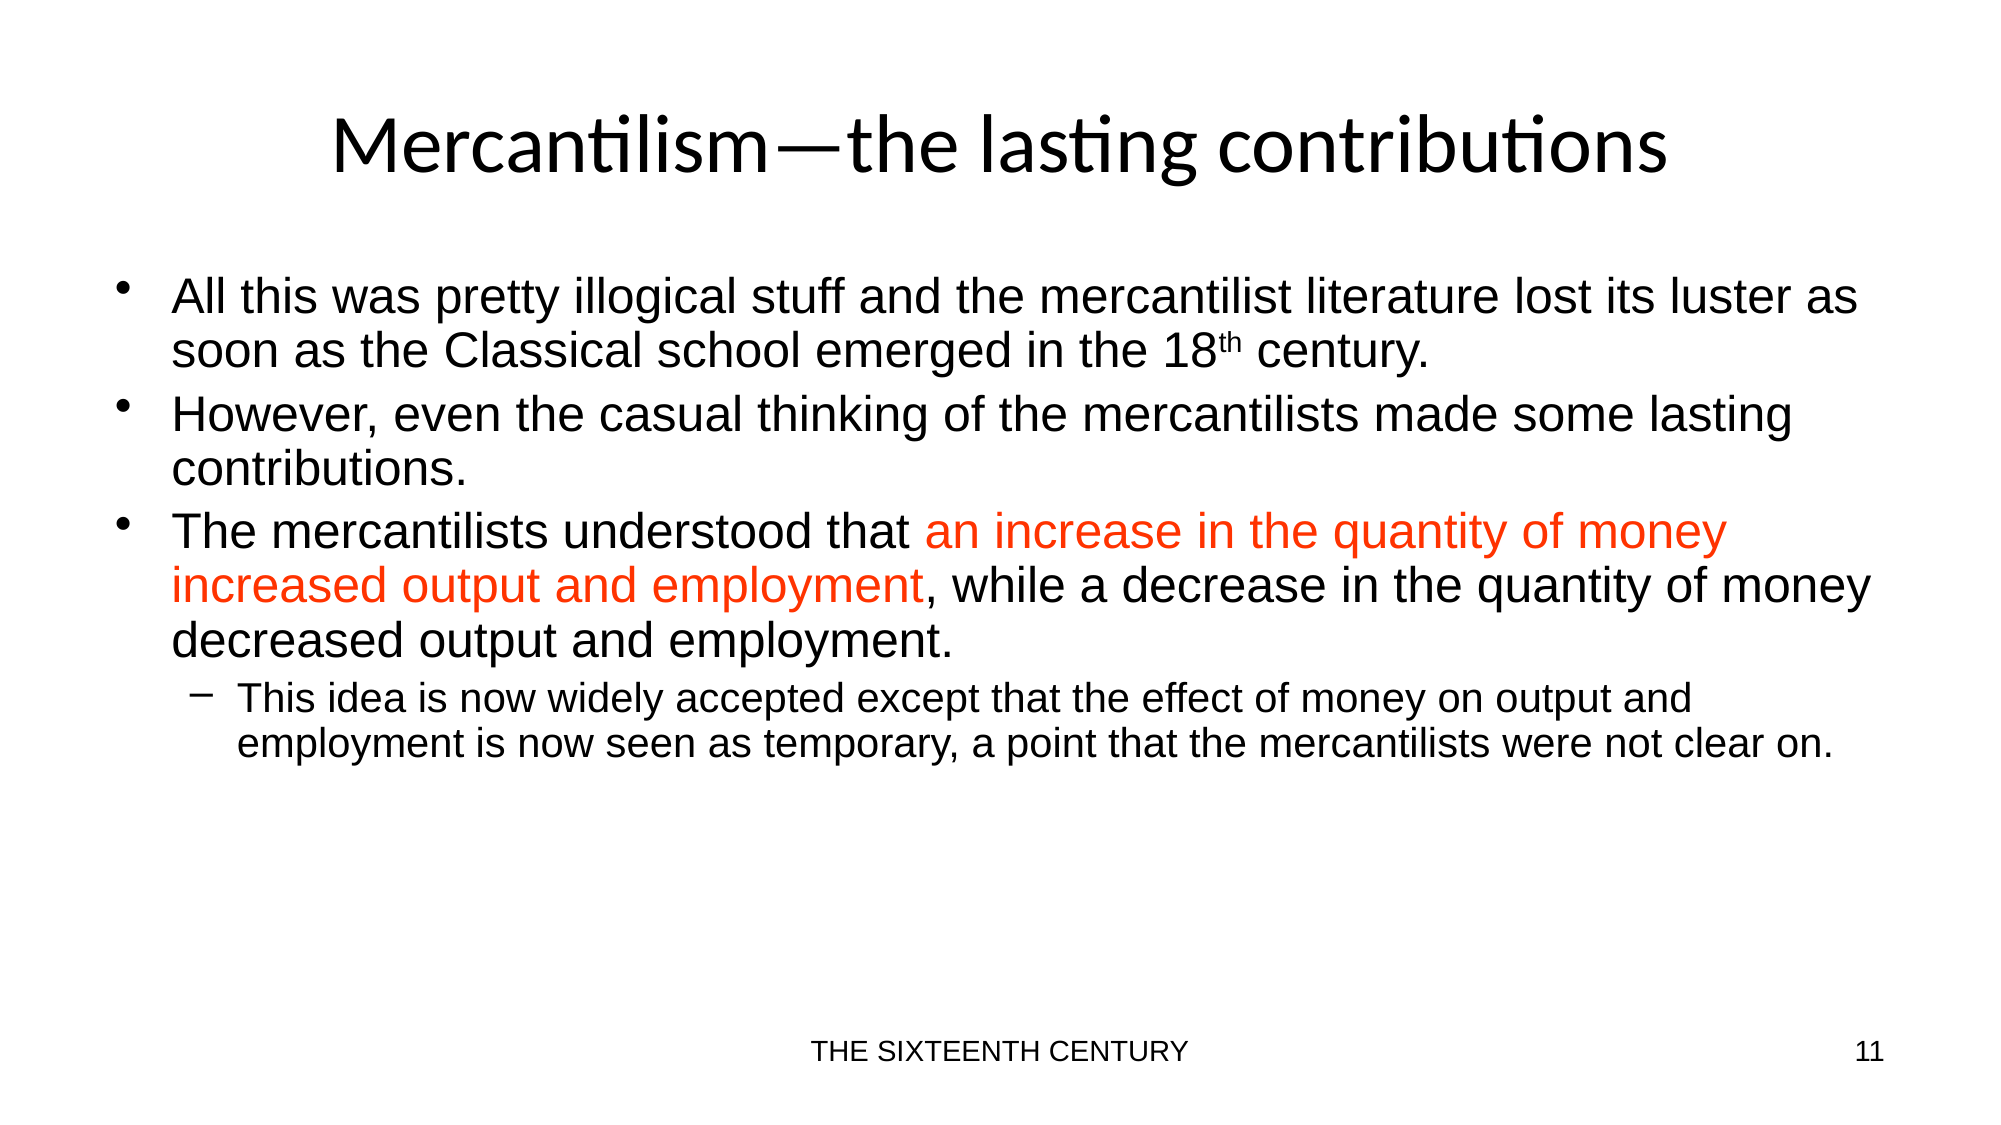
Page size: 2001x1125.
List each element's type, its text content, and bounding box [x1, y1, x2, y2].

list All this was pretty illogical stuff and the mercantilist literature lost its luster as soon as the Classical school emerged in the 18th century. However, even the casual thinking of the mercantilists made some lasting contributions. The mercantilists understood that an increase in the quantity of money increased output and employment, while a decrease in the quantity of money decreased output and employment. This idea is now widely accepted except that the effect of money on output and employment is now seen as temporary, a point that the mercantilists were not clear on. [99, 262, 1900, 1005]
title Mercantilism—the lasting contributions [99, 45, 1900, 233]
footer THE SIXTEENTH CENTURY [683, 1024, 1317, 1103]
slide_number 11 [1433, 1024, 1901, 1103]
